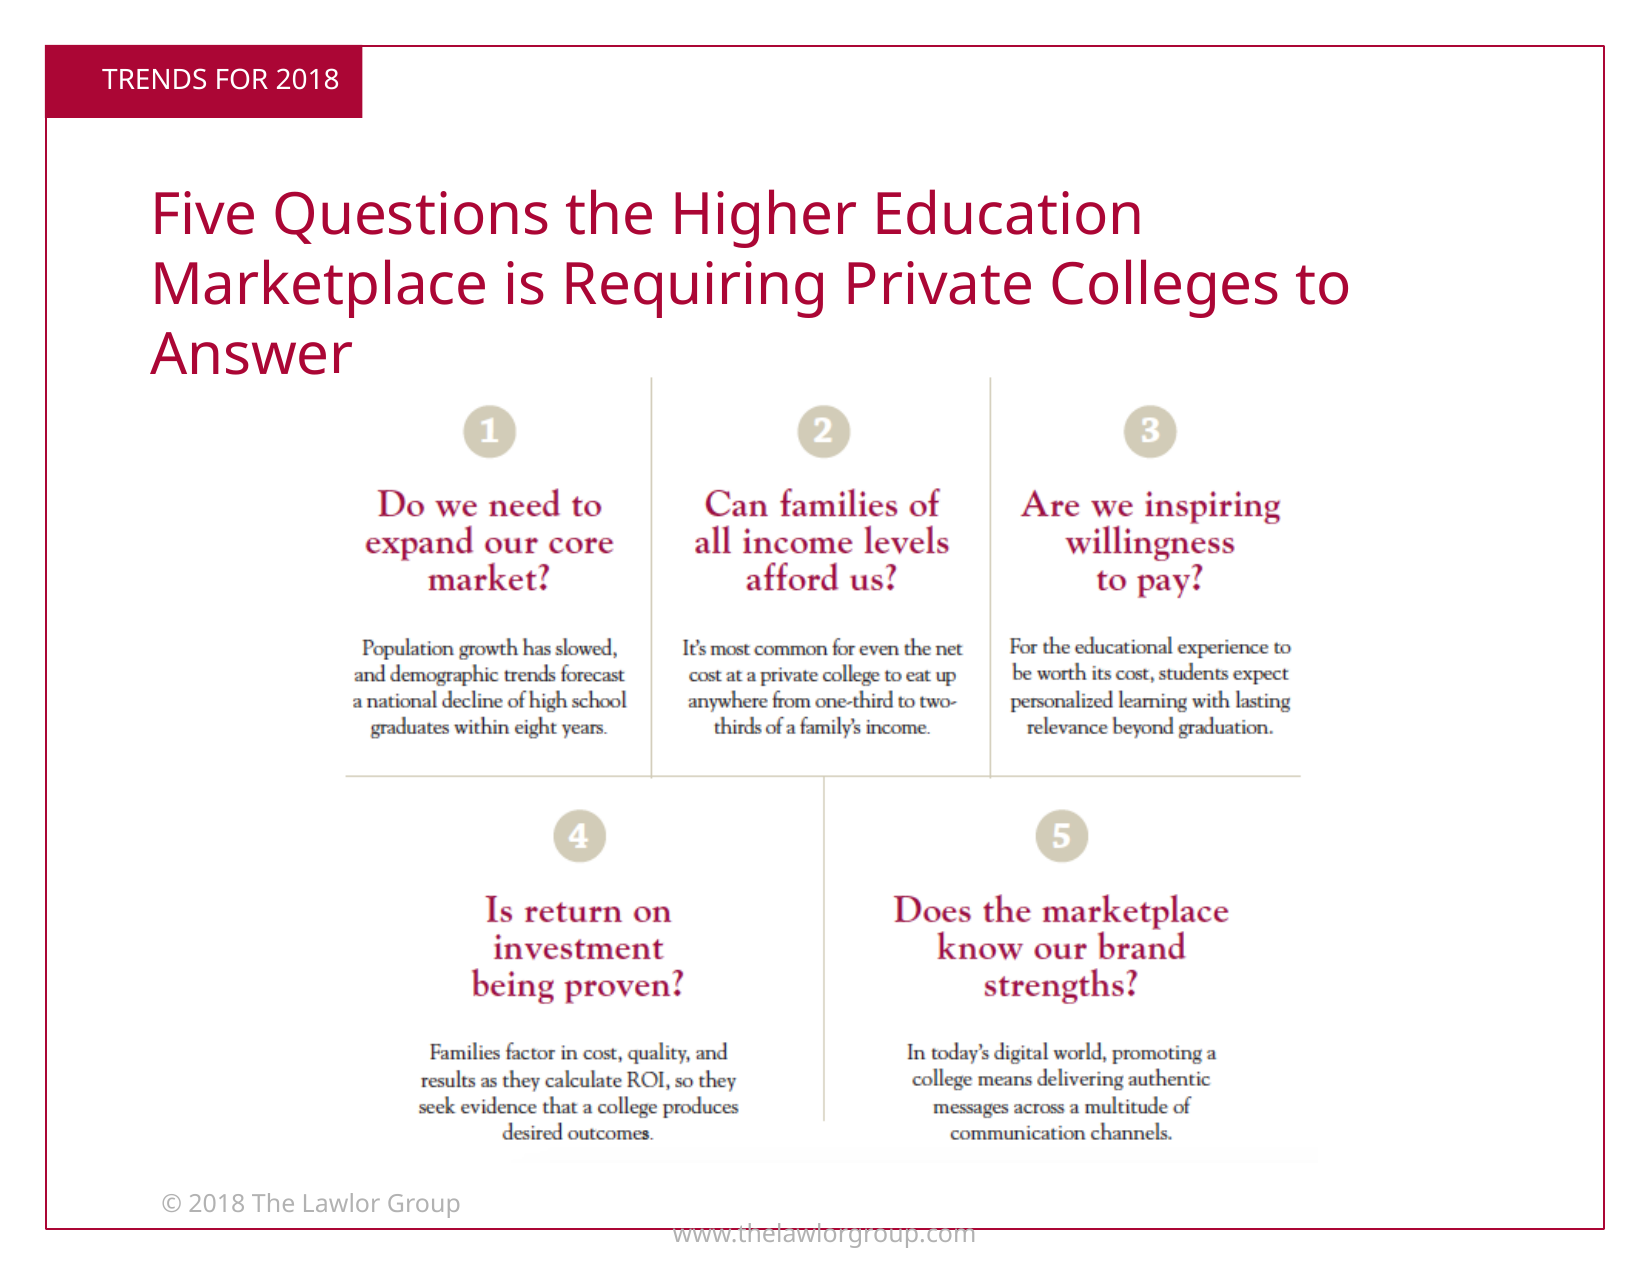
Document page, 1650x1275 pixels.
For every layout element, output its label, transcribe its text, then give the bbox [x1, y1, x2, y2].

text_box Trends for 2018 [99, 58, 345, 96]
footer © 2018 The Lawlor Group www.thelawlorgroup.com [62, 1187, 1588, 1227]
picture [331, 373, 1319, 1163]
text_box [44, 44, 363, 118]
text_box [46, 46, 1604, 1229]
